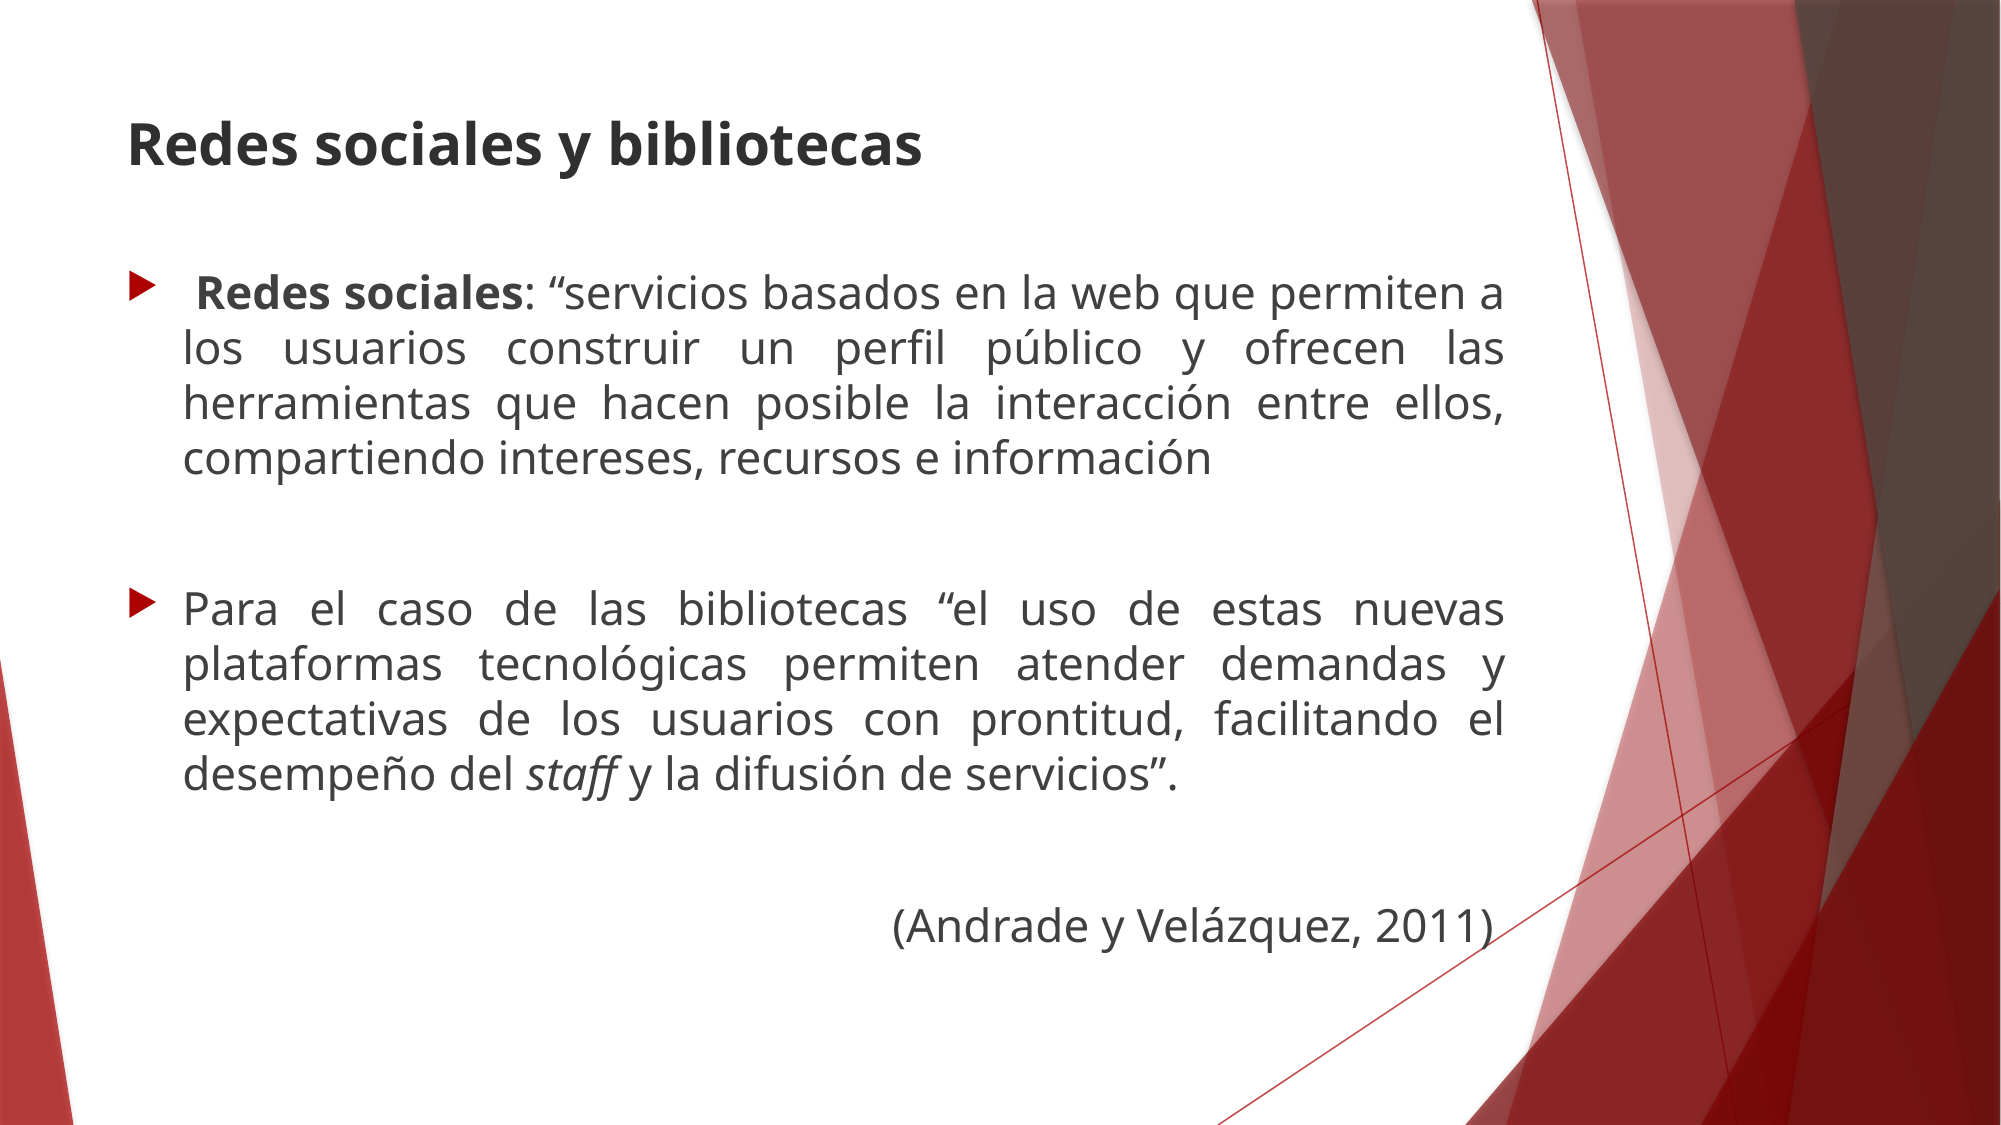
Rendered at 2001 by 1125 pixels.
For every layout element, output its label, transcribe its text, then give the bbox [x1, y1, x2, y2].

title Redes sociales y bibliotecas [111, 99, 1522, 210]
list Redes sociales: “servicios basados en la web que permiten a los usuarios construir un perfil público y ofrecen las herramientas que hacen posible la interacción entre ellos, compartiendo intereses, recursos e información Para el caso de las bibliotecas “el uso de estas nuevas plataformas tecnológicas permiten atender demandas y expectativas de los usuarios con prontitud, facilitando el desempeño del staff y la difusión de servicios”. (Andrade y Velázquez, 2011) [111, 256, 1522, 992]
